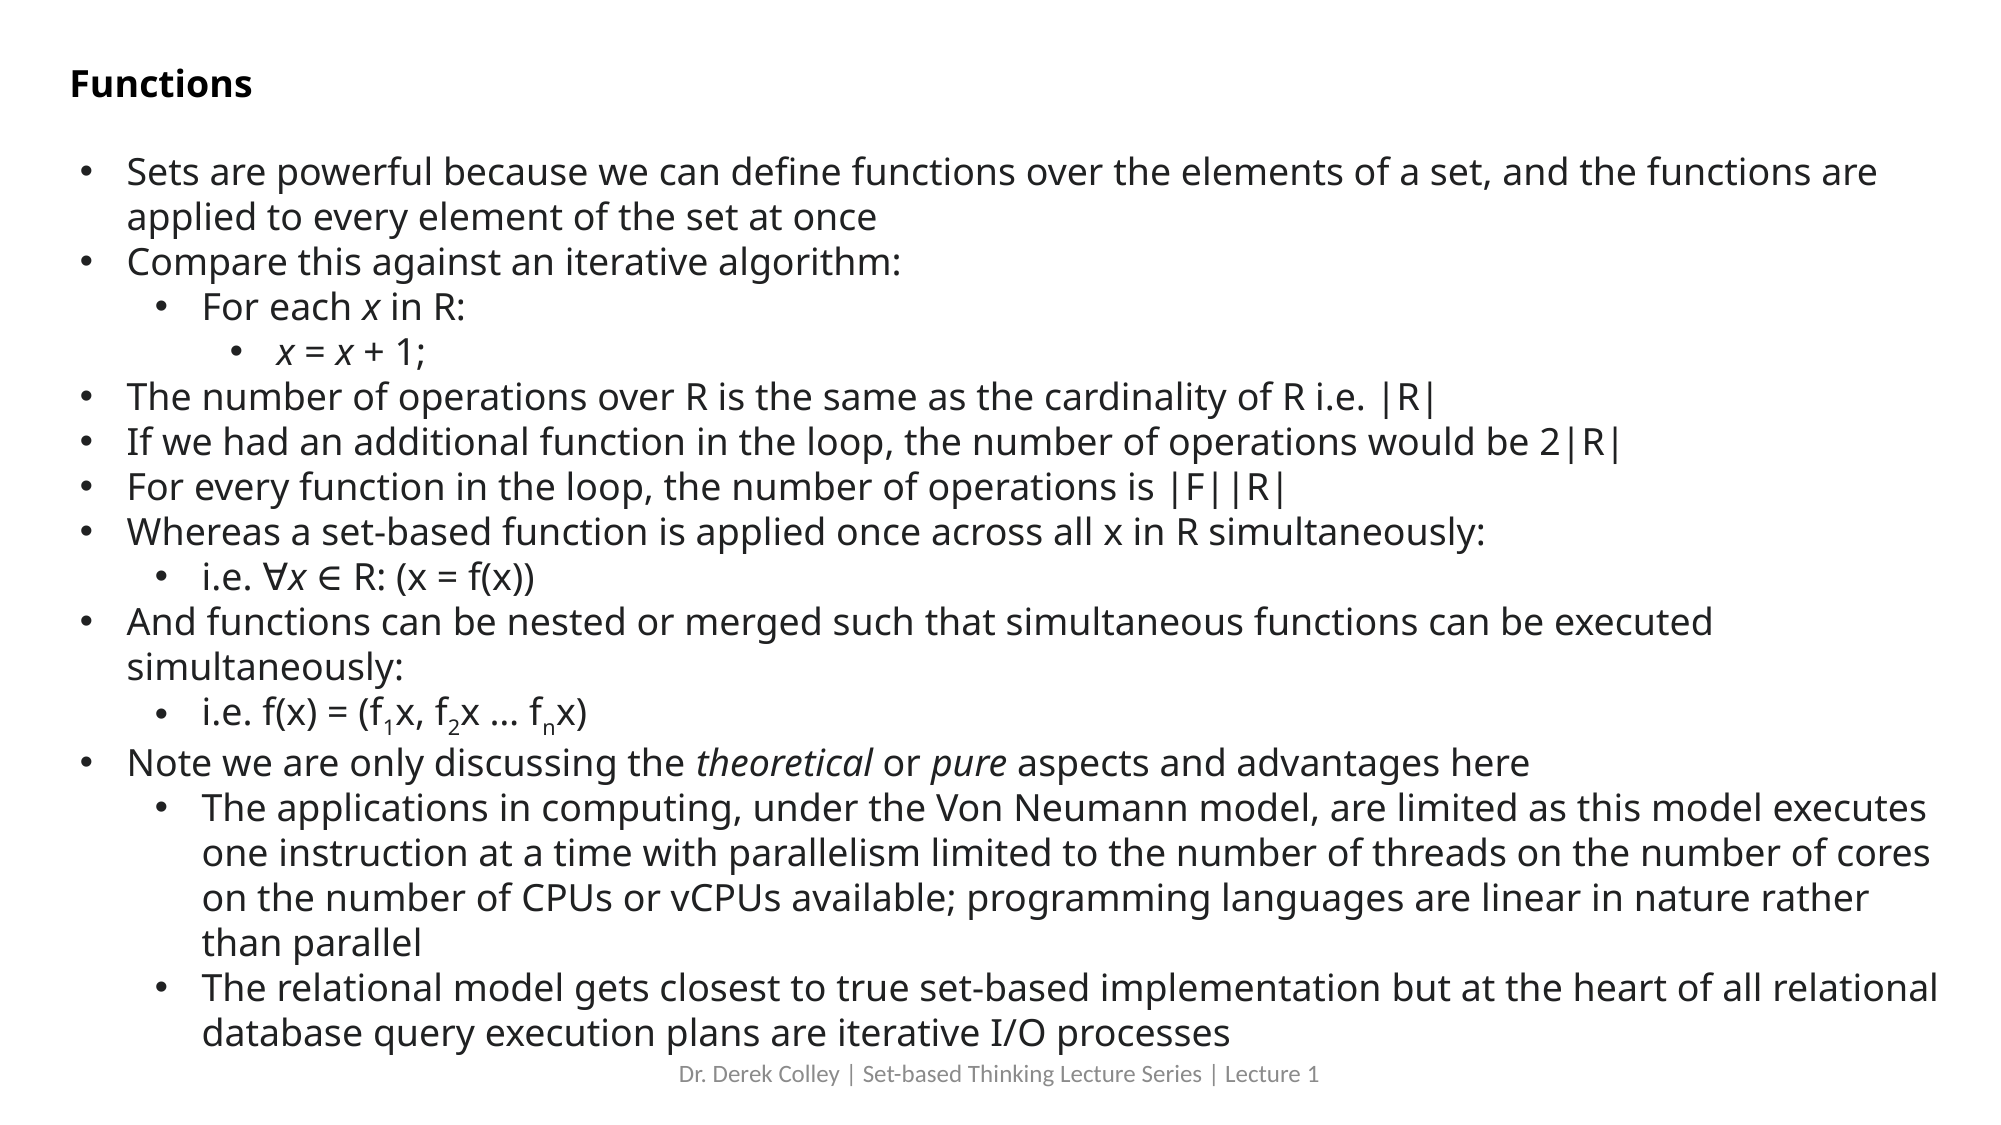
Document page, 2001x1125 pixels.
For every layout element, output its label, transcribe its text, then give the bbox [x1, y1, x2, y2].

text_box Functions [54, 52, 268, 113]
footer Dr. Derek Colley | Set-based Thinking Lecture Series | Lecture 1 [662, 1062, 1338, 1103]
text_box Sets are powerful because we can define functions over the elements of a set, and the functions are applied to every element of the set at once Compare this against an iterative algorithm: For each x in R: x = x + 1; The number of operations over R is the same as the cardinality of R i.e. |R| If we had an additional function in the loop, the number of operations would be 2|R| For every function in the loop, the number of operations is |F||R| Whereas a set-based function is applied once across all x in R simultaneously: i.e. ∀x ∈ R: (x = f(x)) And functions can be nested or merged such that simultaneous functions can be executed simultaneously: i.e. f(x) = (f1x, f2x … fnx) Note we are only discussing the theoretical or pure aspects and advantages here The applications in computing, under the Von Neumann model, are limited as this model executes one instruction at a time with parallelism limited to the number of threads on the number of cores on the number of CPUs or vCPUs available; programming languages are linear in nature rather than parallel The relational model gets closest to true set-based implementation but at the heart of all relational database query execution plans are iterative I/O processes [65, 140, 1959, 1062]
